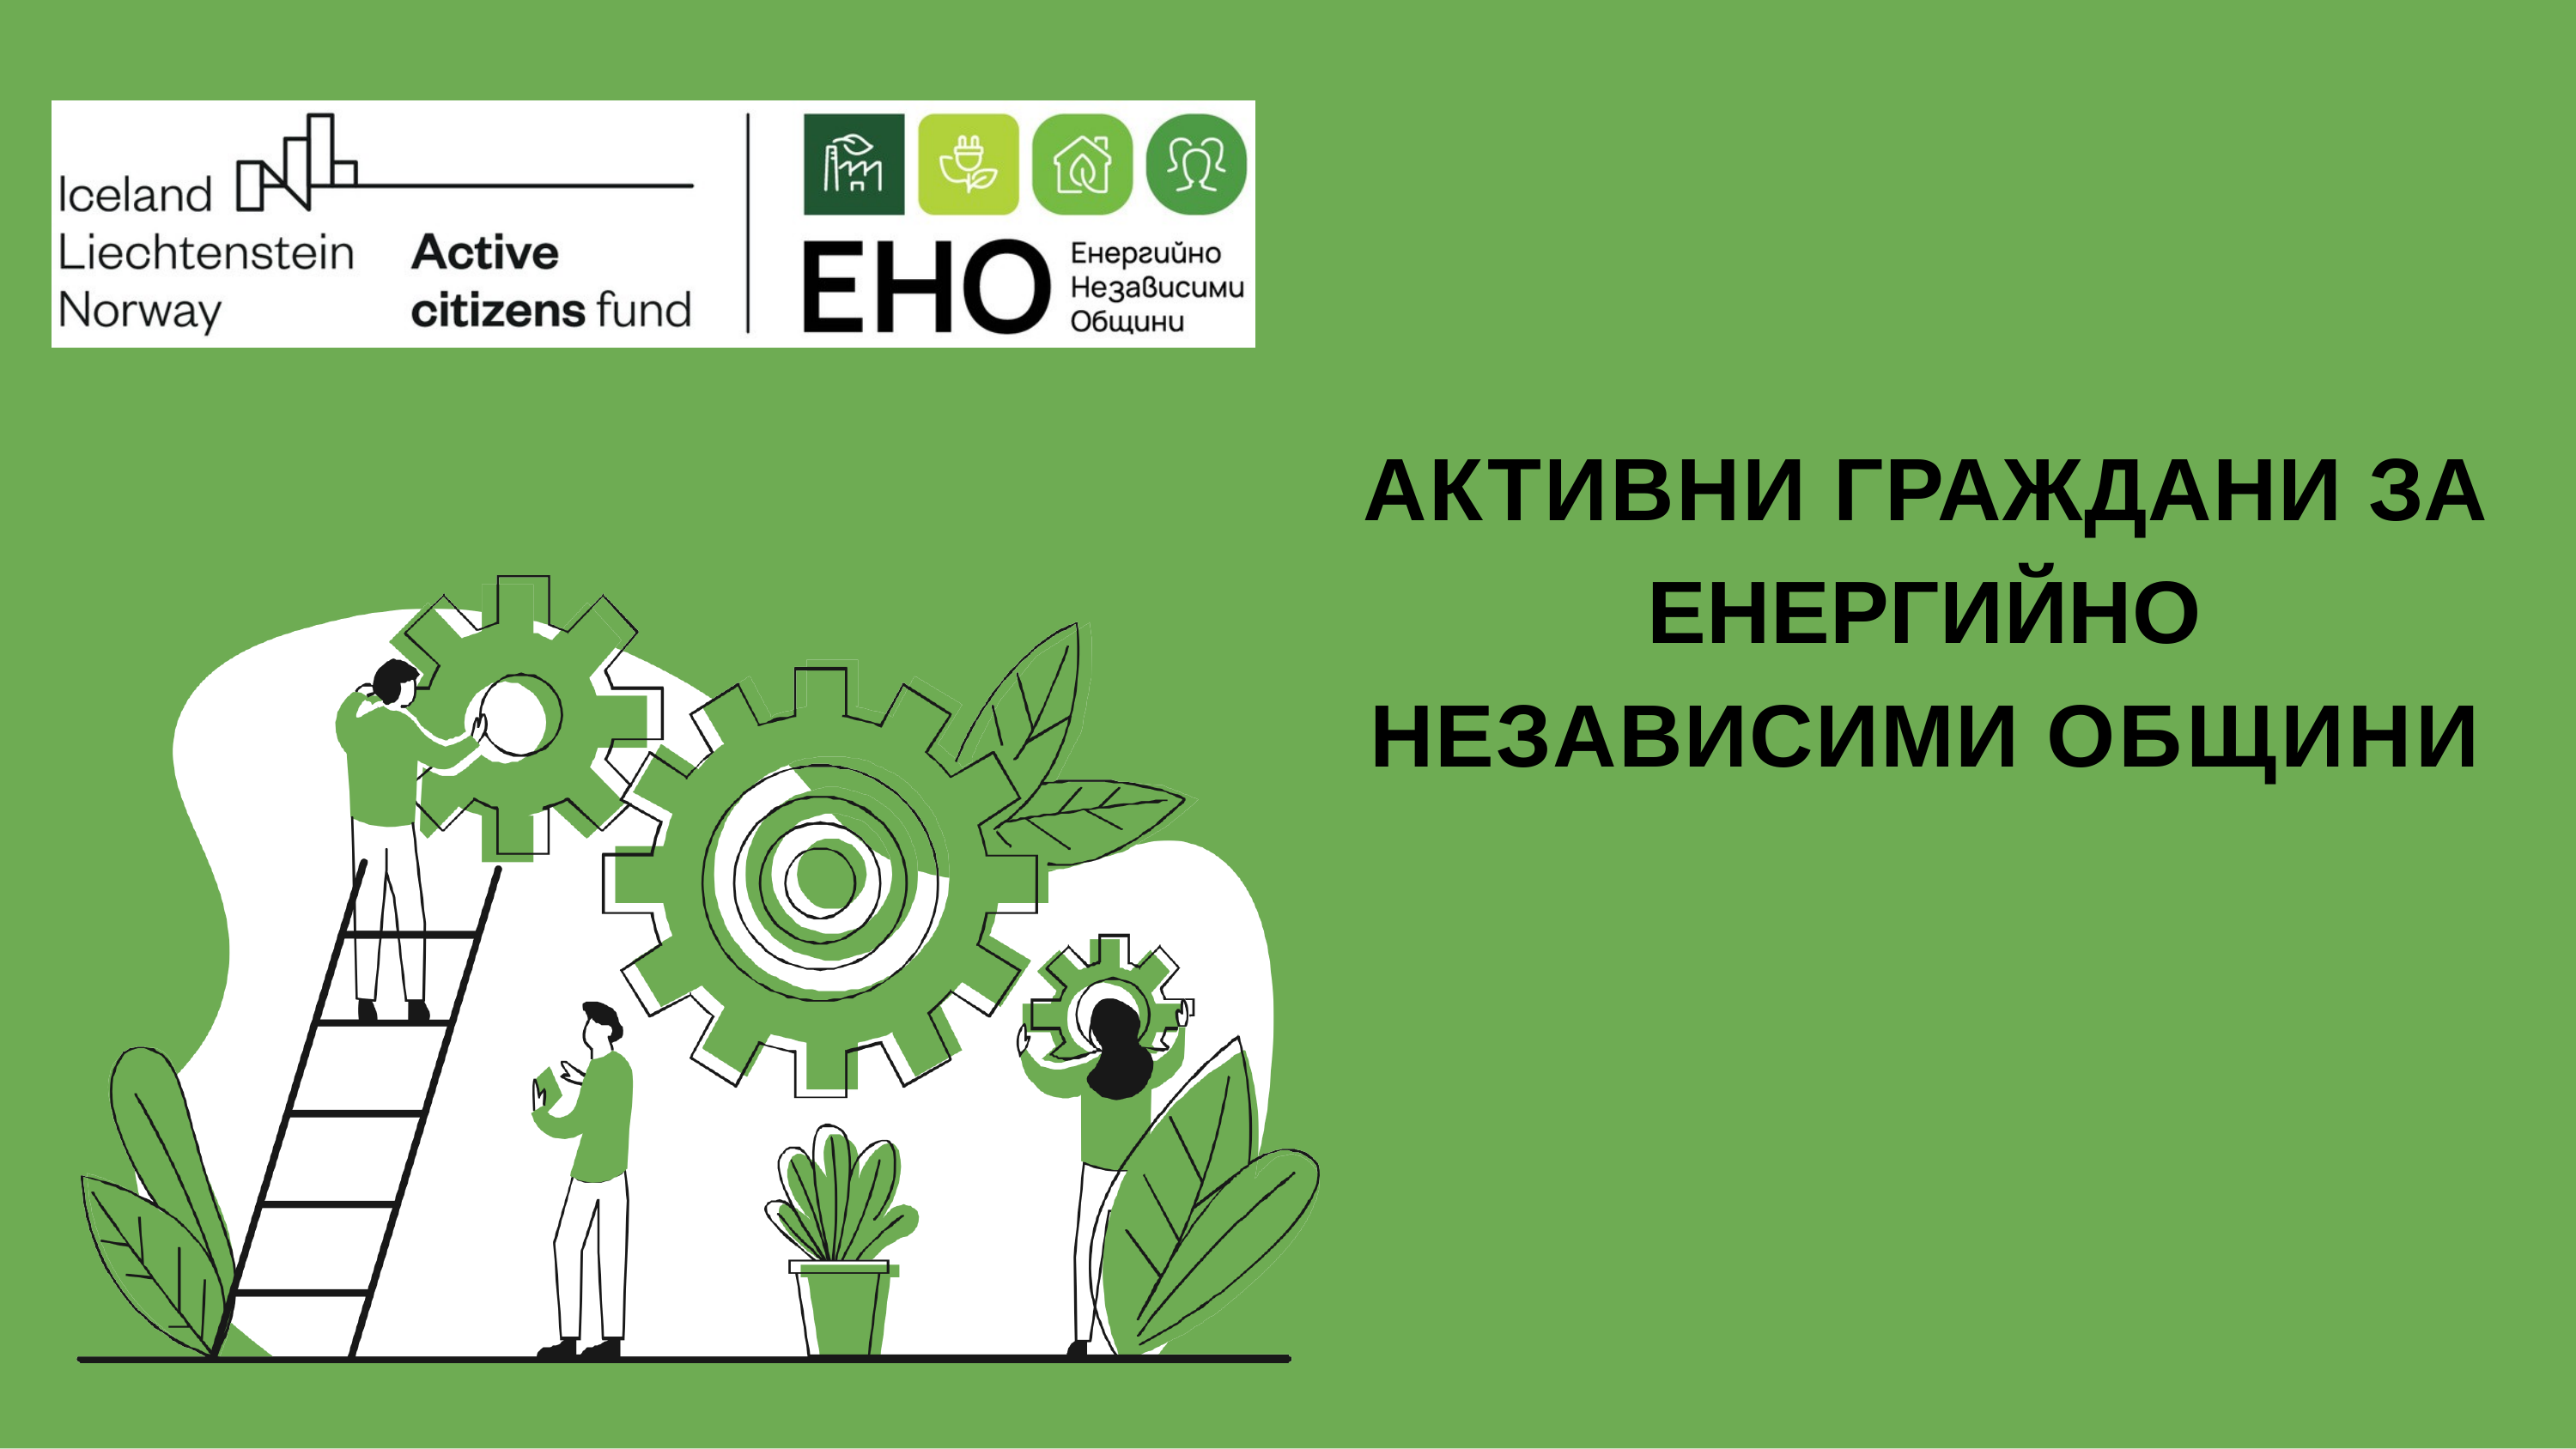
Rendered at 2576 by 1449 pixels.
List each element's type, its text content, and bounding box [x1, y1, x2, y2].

picture [52, 100, 1255, 348]
title АКТИВНИ ГРАЖДАНИ ЗА ЕНЕРГИЙНО НЕЗАВИСИМИ ОБЩИНИ [1360, 413, 2488, 785]
picture [76, 575, 1320, 1363]
